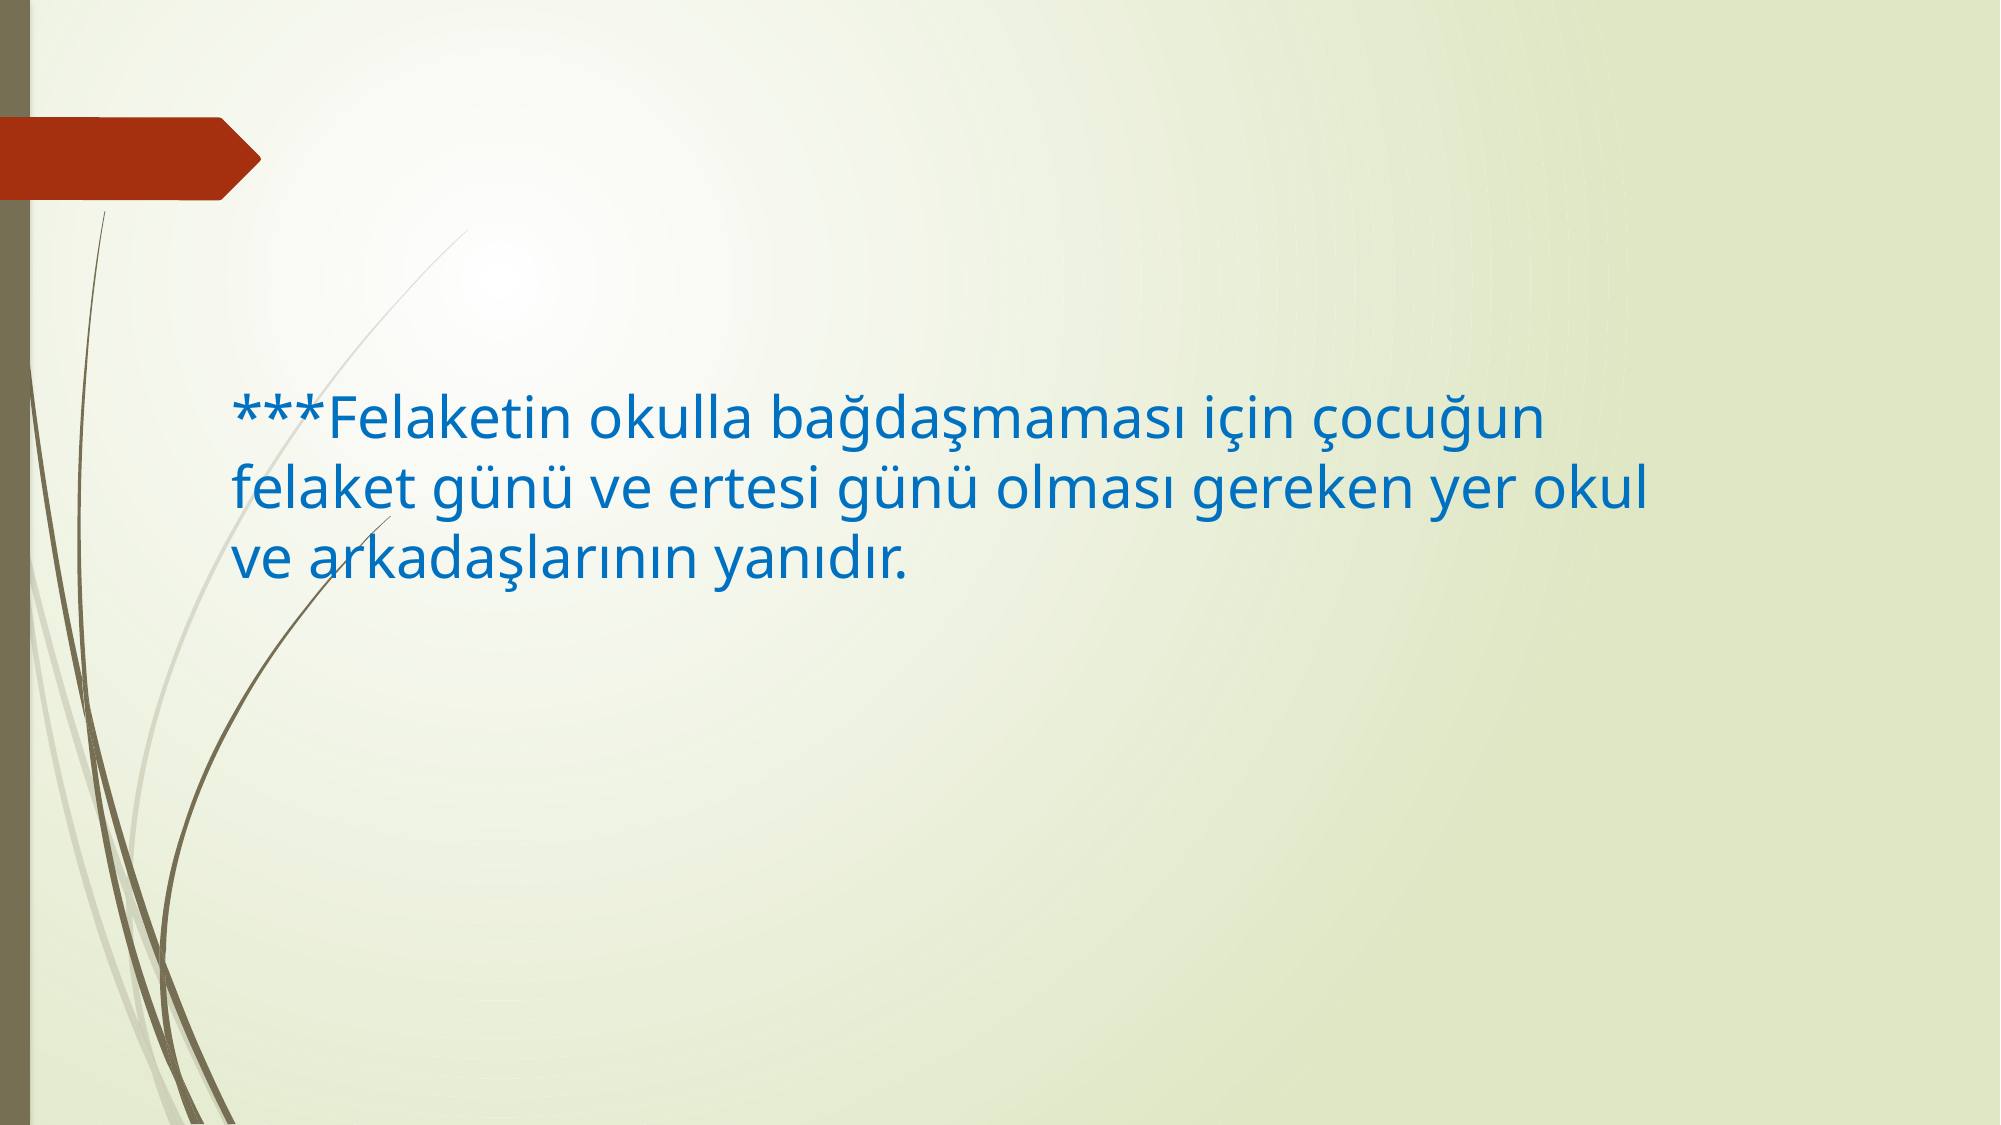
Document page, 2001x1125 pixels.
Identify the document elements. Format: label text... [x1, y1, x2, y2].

text_box ***Felaketin okulla bağdaşmaması için çocuğun felaket günü ve ertesi günü olması gereken yer okul ve arkadaşlarının yanıdır. [216, 373, 1730, 598]
